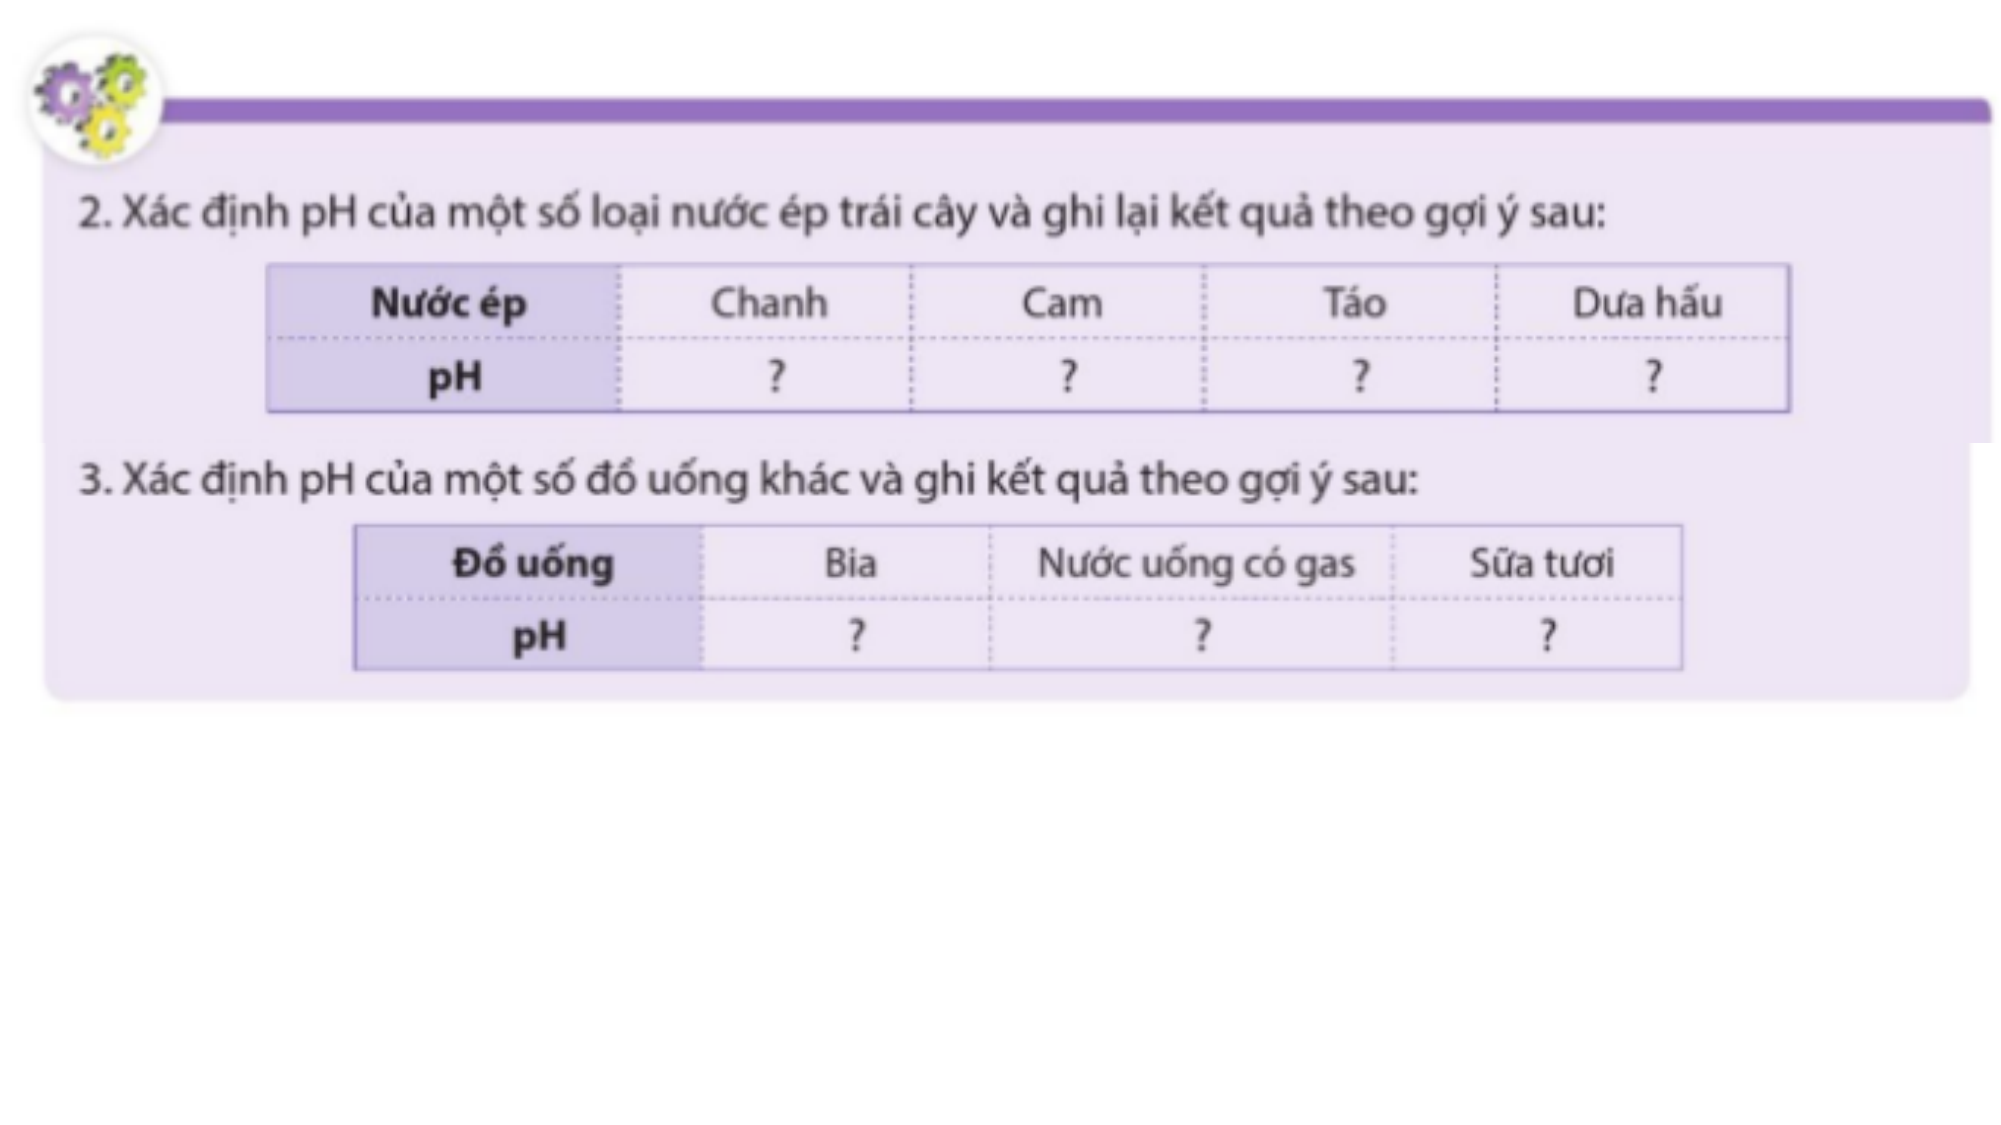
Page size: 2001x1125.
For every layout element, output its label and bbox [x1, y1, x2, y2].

picture [0, 0, 2000, 719]
